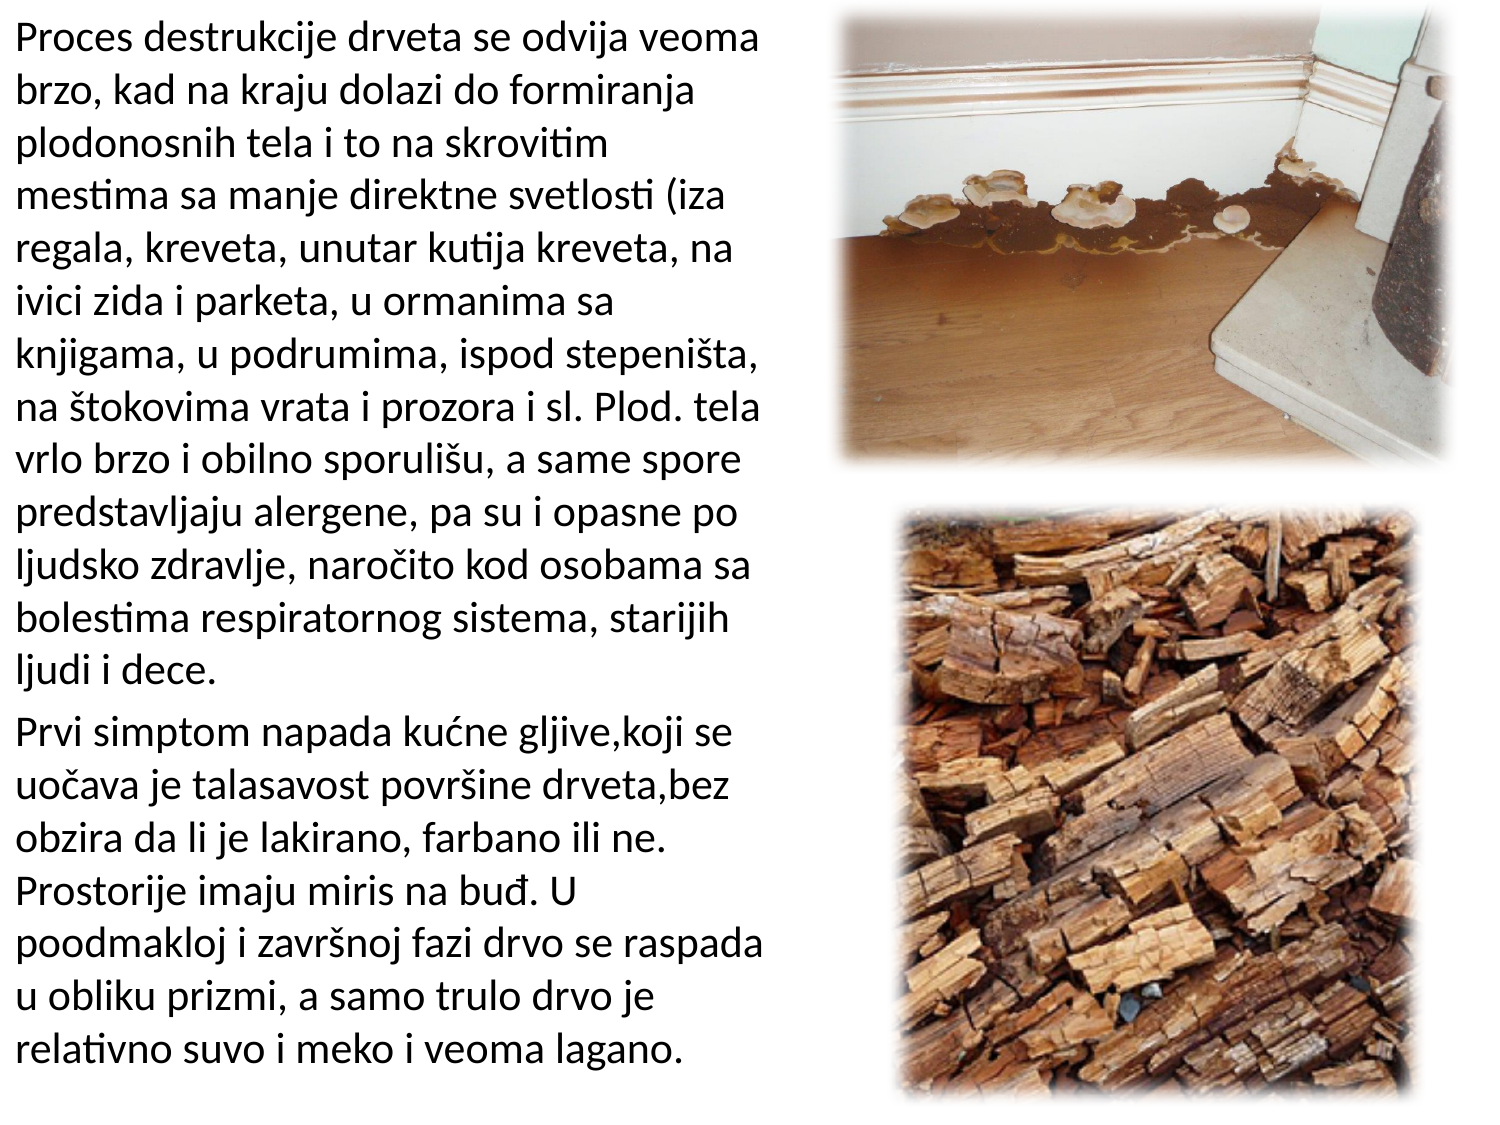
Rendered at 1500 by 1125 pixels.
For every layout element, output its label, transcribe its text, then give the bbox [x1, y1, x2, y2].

picture [824, 0, 1459, 476]
list Proces destrukcije drveta se odvija veoma brzo, kad na kraju dolazi do formiranja plodonosnih tela i to na skrovitim mestima sa manje direktne svetlosti (iza regala, kreveta, unutar kutija kreveta, na ivici zida i parketa, u ormanima sa knjigama, u podrumima, ispod stepeništa, na štokovima vrata i prozora i sl. Plod. tela vrlo brzo i obilno sporulišu, a same spore predstavljaju alergene, pa su i opasne po ljudsko zdravlje, naročito kod osobama sa bolestima respiratornog sistema, starijih ljudi i dece. Prvi simptom napada kućne gljive,koji se uočava je talasavost površine drveta,bez obzira da li je lakirano, farbano ili ne. Prostorije imaju miris na buđ. U poodmakloj i završnoj fazi drvo se raspada u obliku prizmi, a samo trulo drvo je relativno suvo i meko i veoma lagano. [0, 0, 788, 1125]
picture [887, 499, 1426, 1107]
